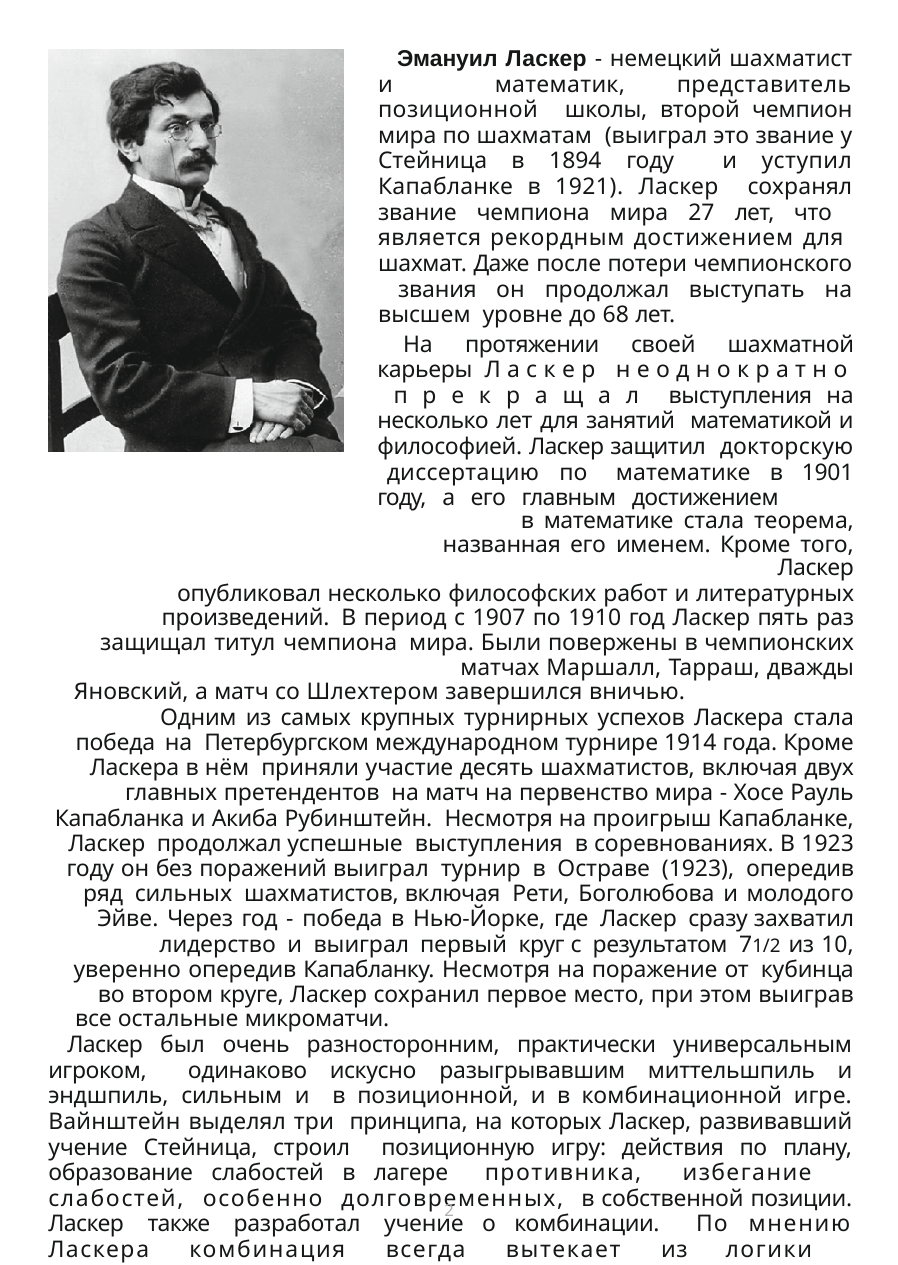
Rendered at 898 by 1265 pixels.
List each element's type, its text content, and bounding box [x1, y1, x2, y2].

text_box Эмануил Ласкер - немецкий шахматист и математик, представитель позиционной школы, второй чемпион мира по шахматам (выиграл это звание у Стейница в 1894 году и уступил Капабланке в 1921). Ласкер сохранял звание чемпиона мира 27 лет, что является рекордным достижением для шахмат. Даже после потери чемпионского звания он продолжал выступать на высшем уровне до 68 лет. На протяжении своей шахматной карьеры Л а с к е р н е о д н о к р а т н о п р е к р а щ а л выступления на несколько лет для занятий математикой и философией. Ласкер защитил докторскую диссертацию по математике в 1901 году, а его главным достижением в математике стала теорема, названная его именем. Кроме того, Ласкер опубликовал несколько философских работ и литературных произведений. В период с 1907 по 1910 год Ласкер пять раз защищал титул чемпиона мира. Были повержены в чемпионских матчах Маршалл, Тарраш, дважды Яновский, а матч со Шлехтером завершился вничью. Одним из самых крупных турнирных успехов Ласкера стала победа на Петербургском международном турнире 1914 года. Кроме Ласкера в нём приняли участие десять шахматистов, включая двух главных претендентов на матч на первенство мира - Хосе Рауль Капабланка и Акиба Рубинштейн. Несмотря на проигрыш Капабланке, Ласкер продолжал успешные выступления в соревнованиях. В 1923 году он без поражений выиграл турнир в Остраве (1923), опередив ряд сильных шахматистов, включая Рети, Боголюбова и молодого Эйве. Через год - победа в Нью-Йорке, где Ласкер сразу захватил лидерство и выиграл первый круг с результатом 71/2 из 10, уверенно опередив Капабланку. Несмотря на поражение от кубинца во втором круге, Ласкер сохранил первое место, при этом выиграв все остальные микроматчи. Ласкер был очень разносторонним, практически универсальным игроком, одинаково искусно разыгрывавшим миттельшпиль и эндшпиль, сильным и в позиционной, и в комбинационной игре. Вайнштейн выделял три принципа, на которых Ласкер, развивавший учение Стейница, строил позиционную игру: действия по плану, образование слабостей в лагере противника, избегание слабостей, особенно долговременных, в собственной позиции. Ласкер также разработал учение о комбинации. По мнению Ласкера комбинация всегда вытекает из логики предшествующей игры, а не возникает на доске случайно. Таким образом для того, чтобы появились предпосылки для проведения комбинации (мотив комбинации), одна из сторон должна получить преимущество. И напротив, удачная комбинация является свидетельством того, что одна [43, 40, 856, 1265]
picture [47, 49, 344, 453]
text_box 2 [438, 1196, 460, 1223]
